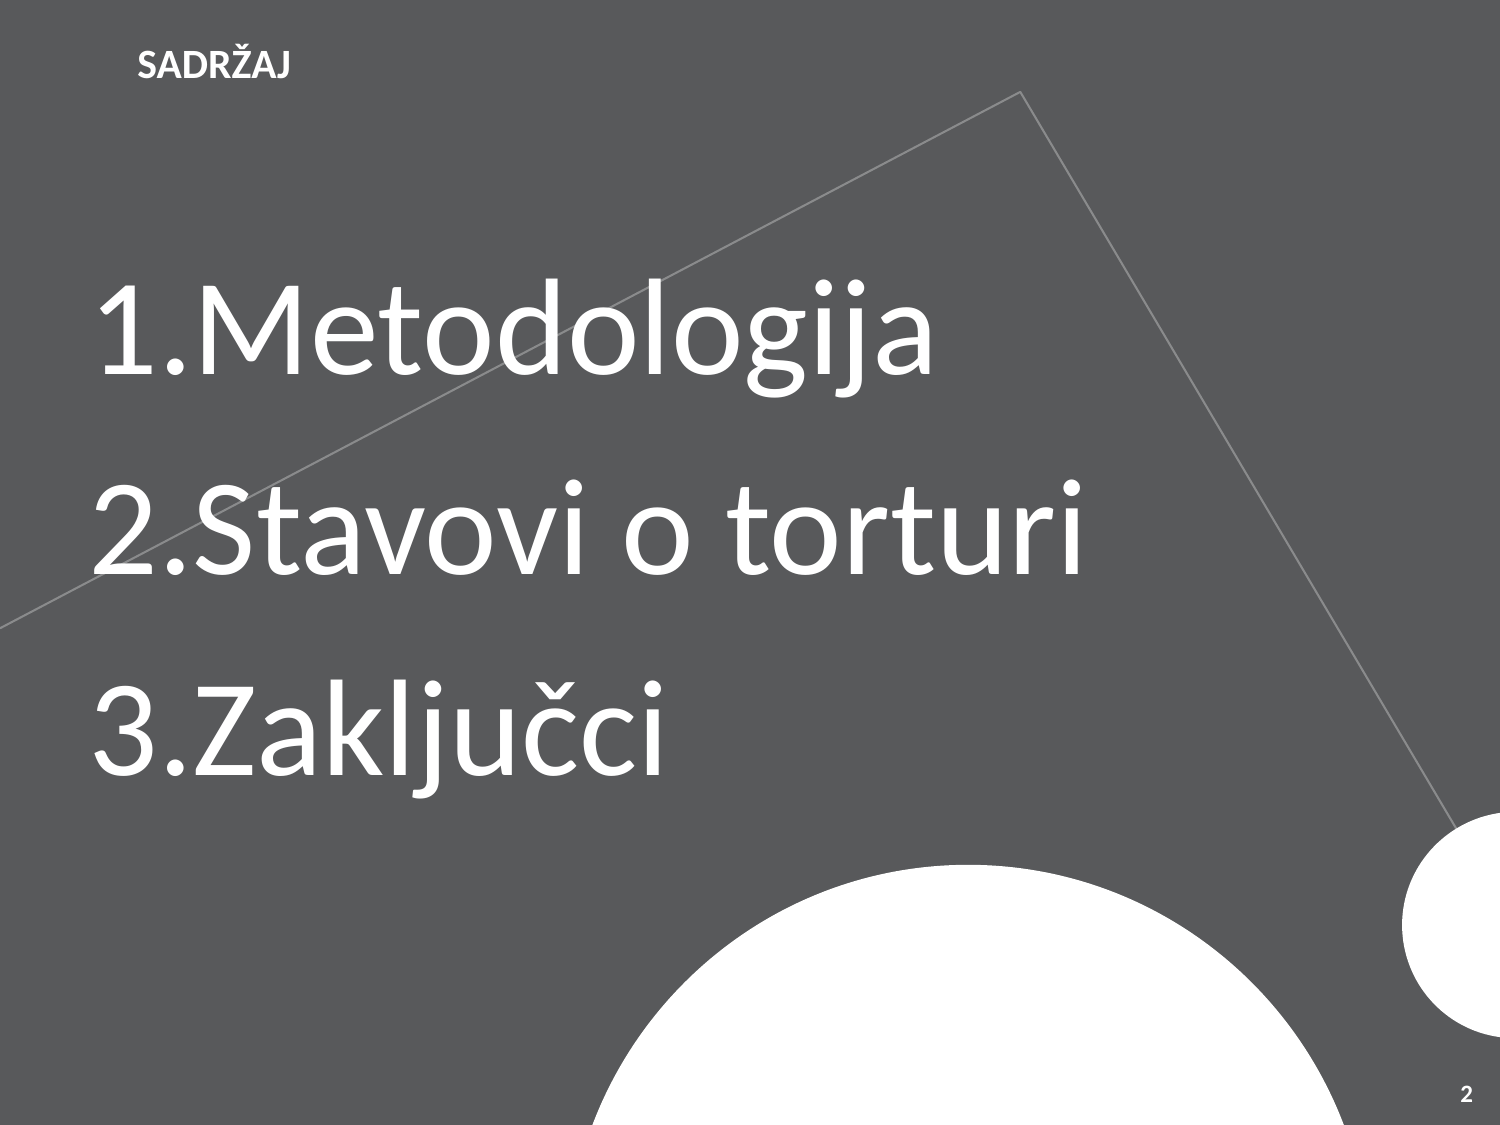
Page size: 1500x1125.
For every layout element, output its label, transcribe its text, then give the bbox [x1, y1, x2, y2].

title SADRŽAJ [137, 19, 1477, 111]
list Metodologija Stavovi o torturi Zaključci [88, 255, 1358, 935]
slide_number 2 [1443, 1077, 1474, 1108]
